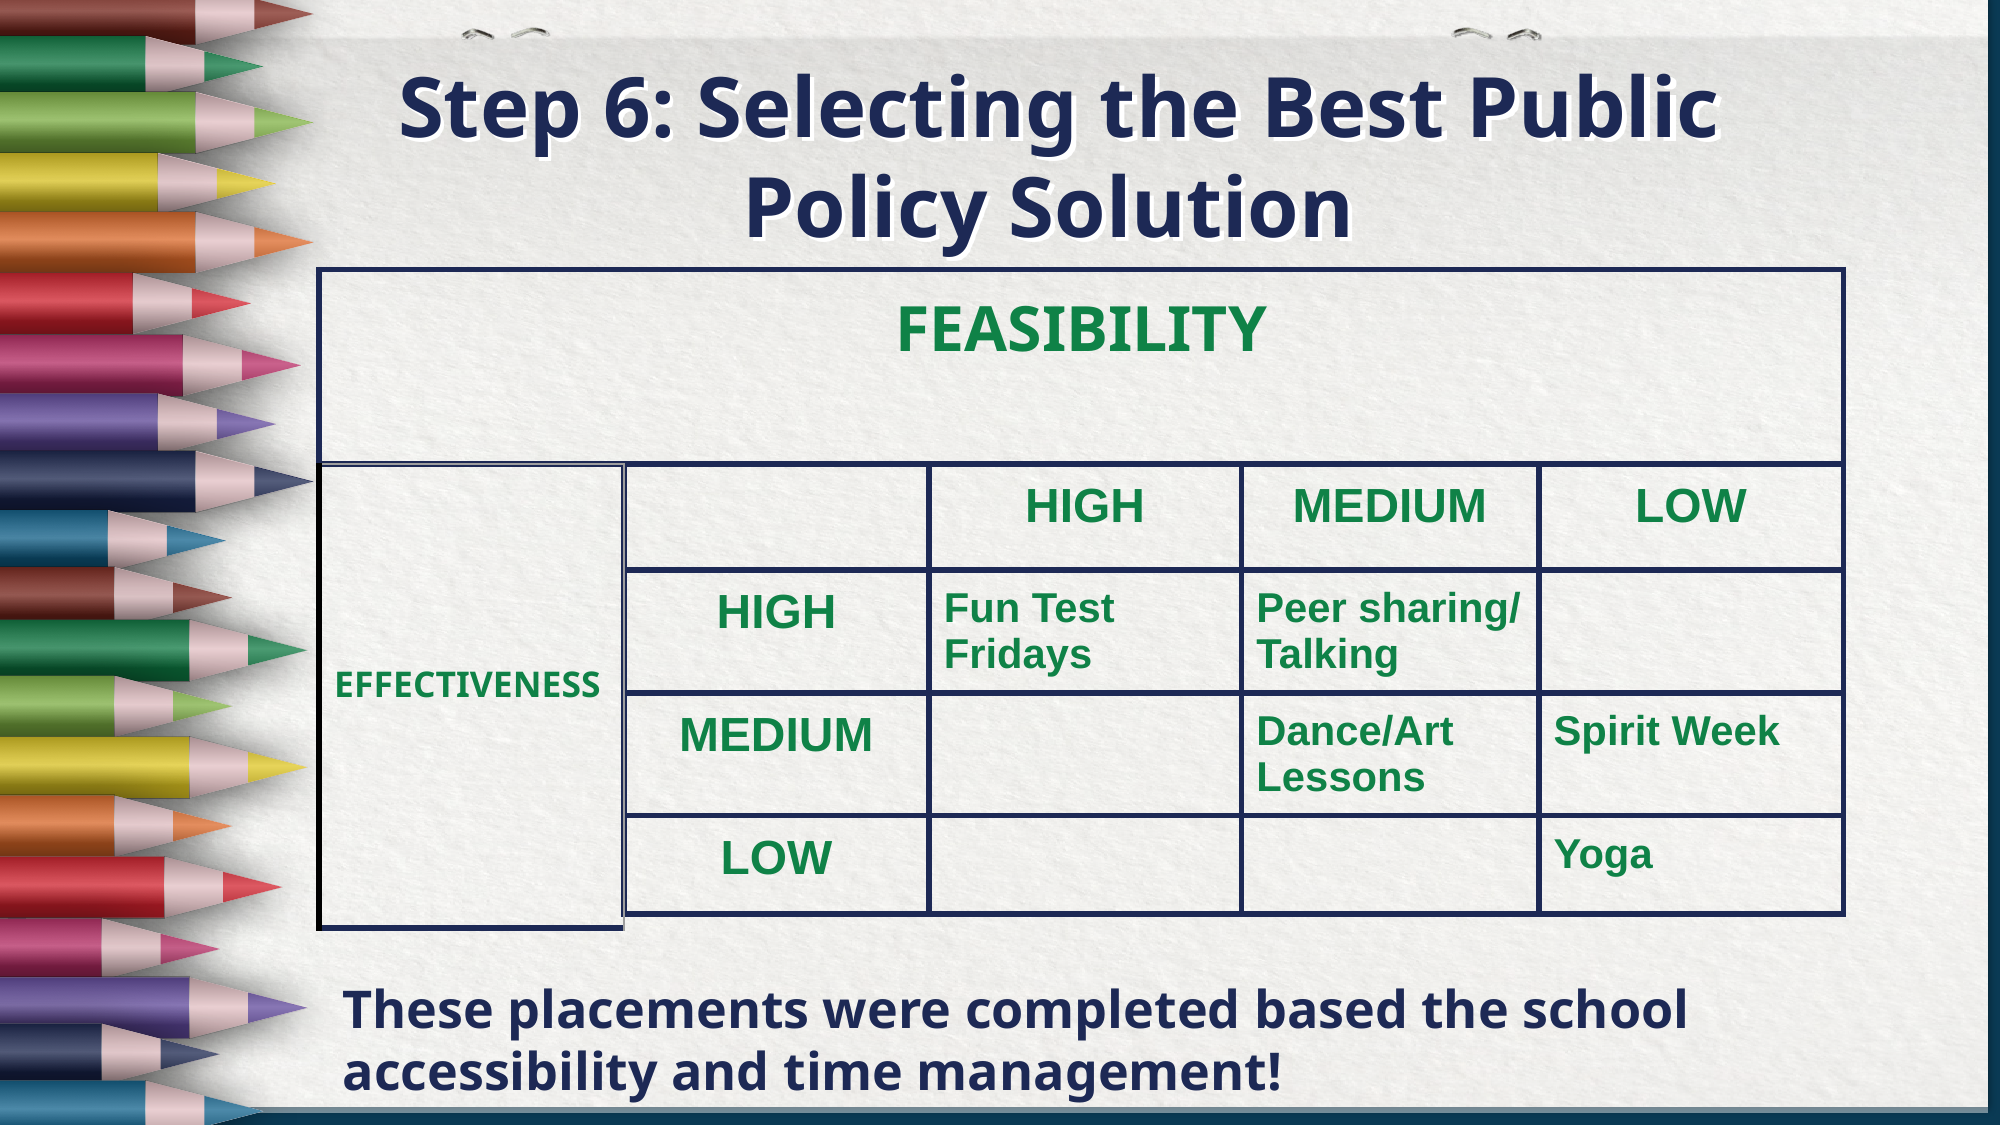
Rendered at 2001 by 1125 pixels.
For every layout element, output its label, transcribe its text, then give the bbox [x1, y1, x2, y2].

title Step 6: Selecting the Best Public Policy Solution [319, 34, 1800, 240]
table_cell [1244, 818, 1536, 911]
table_cell Peer sharing/ Talking [1244, 573, 1536, 690]
table_cell Dance/Art Lessons [1244, 696, 1536, 813]
table_header LOW [1542, 467, 1841, 567]
table_cell Fun Test Fridays [932, 573, 1239, 690]
table_header FEASIBILITY [322, 272, 1841, 461]
table_cell LOW [627, 818, 926, 911]
table_cell Spirit Week [1542, 696, 1841, 813]
text_box These placements were completed based the school accessibility and time management! [327, 961, 1844, 1117]
picture [0, 509, 108, 567]
table_cell HIGH [627, 573, 926, 690]
table_cell [932, 818, 1239, 911]
table_header MEDIUM [1244, 467, 1536, 567]
table_header [627, 467, 926, 567]
table_header EFFECTIVENESS [322, 465, 623, 925]
picture [0, 0, 1988, 1125]
table_cell [1542, 573, 1841, 690]
table_cell Yoga [1542, 818, 1841, 911]
table_cell MEDIUM [627, 696, 926, 813]
table_cell [932, 696, 1239, 813]
table_header HIGH [932, 467, 1239, 567]
